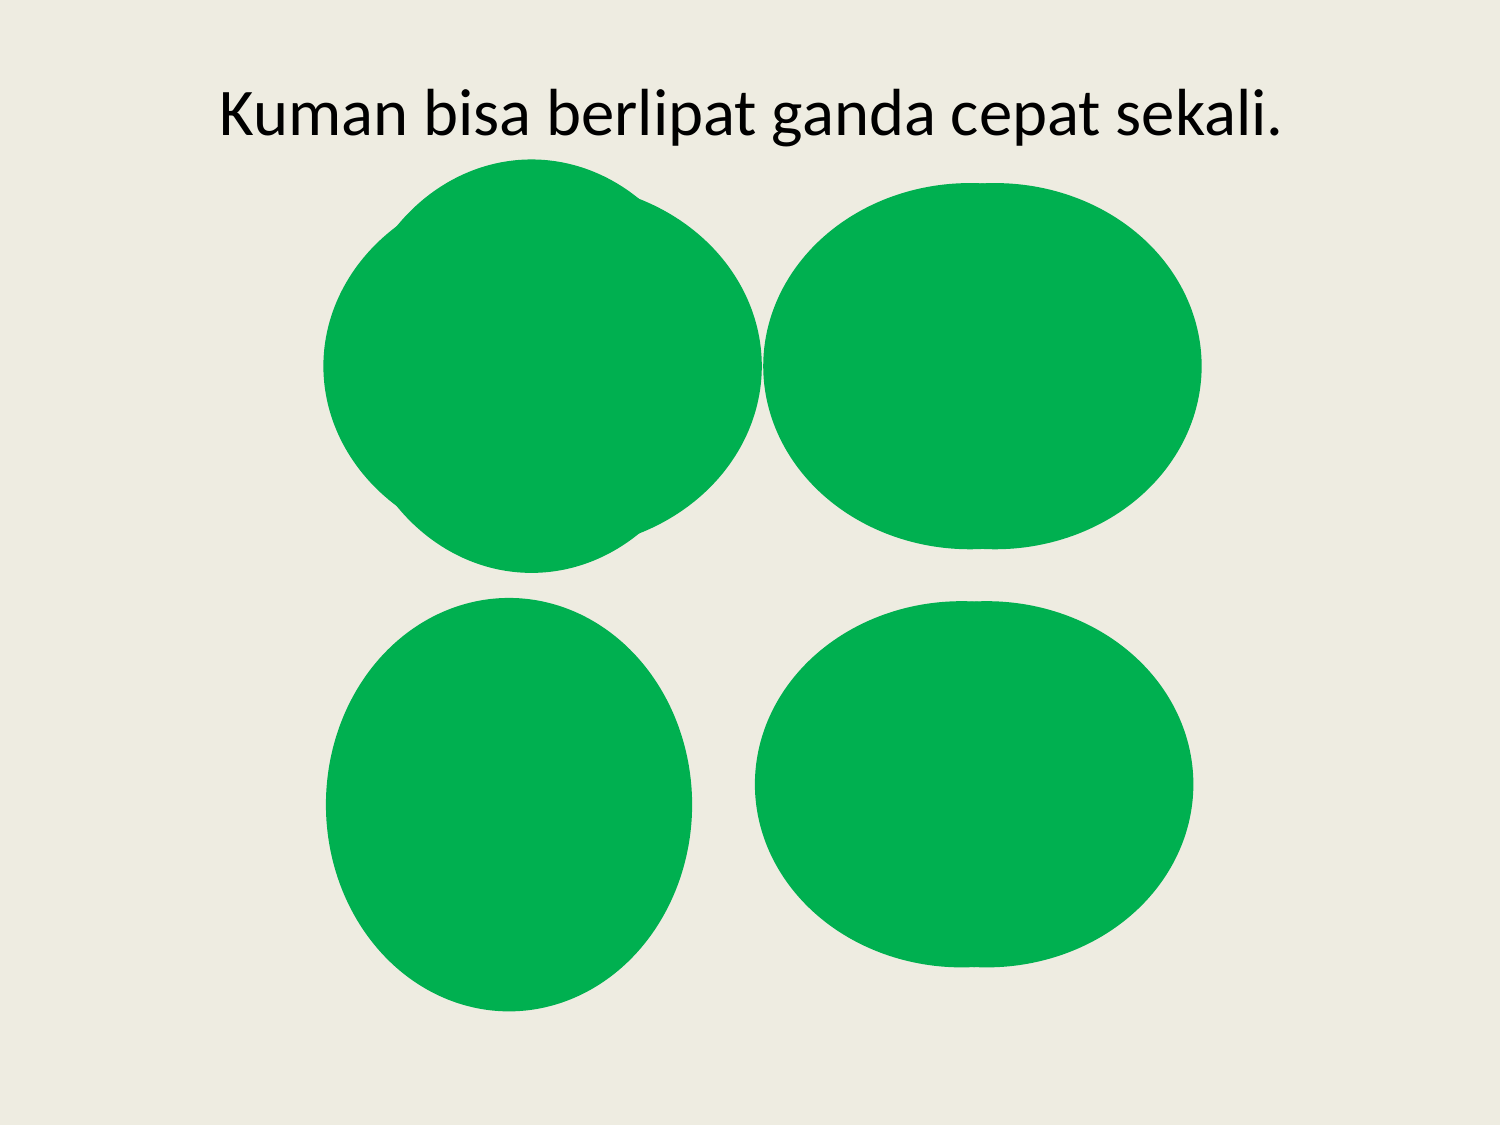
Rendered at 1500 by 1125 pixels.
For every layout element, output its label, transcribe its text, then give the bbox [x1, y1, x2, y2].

text_box [786, 180, 1204, 552]
text_box [761, 180, 981, 552]
text_box [323, 595, 695, 1014]
text_box [396, 509, 640, 575]
text_box [395, 157, 639, 224]
text_box [346, 180, 763, 552]
text_box Kuman bisa berlipat ganda cepat sekali. [76, 54, 1427, 243]
text_box [752, 599, 971, 970]
text_box [777, 599, 1196, 970]
text_box [321, 180, 542, 552]
